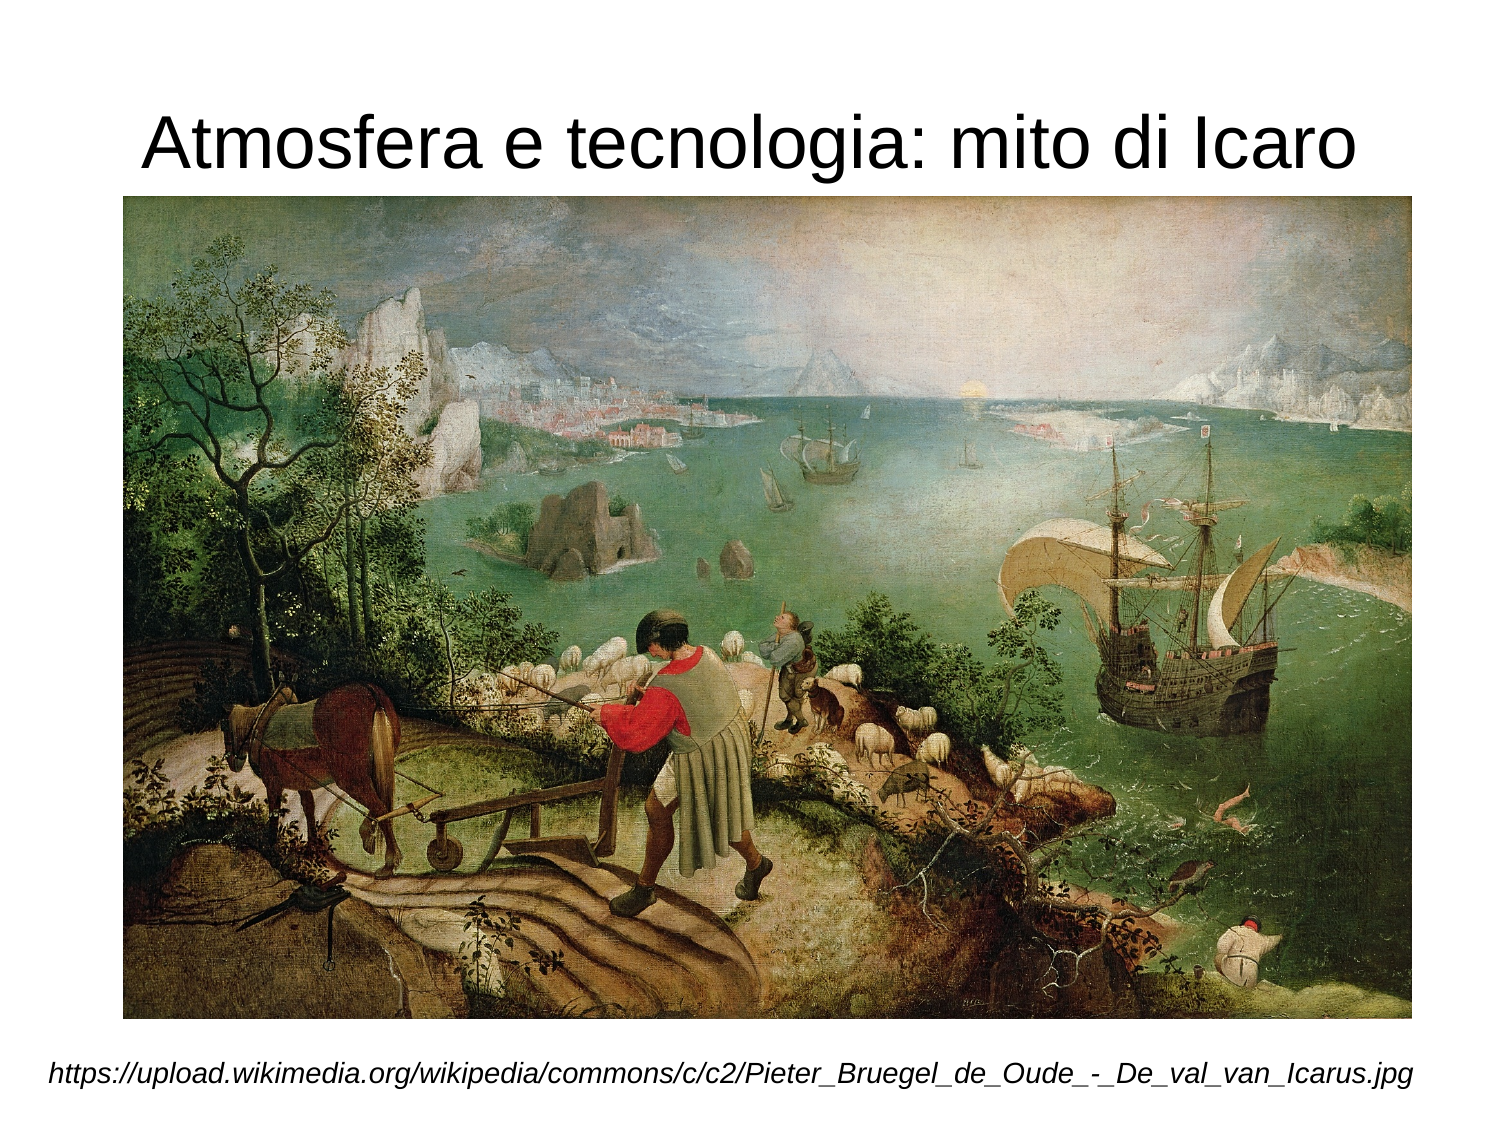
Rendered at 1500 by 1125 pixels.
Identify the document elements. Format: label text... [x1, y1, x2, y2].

title Atmosfera e tecnologia: mito di Icaro [75, 45, 1425, 233]
picture [123, 196, 1412, 1019]
text_box https://upload.wikimedia.org/wikipedia/commons/c/c2/Pieter_Bruegel_de_Oude_-_De_val_van_Icarus.jpg [33, 1046, 1431, 1097]
